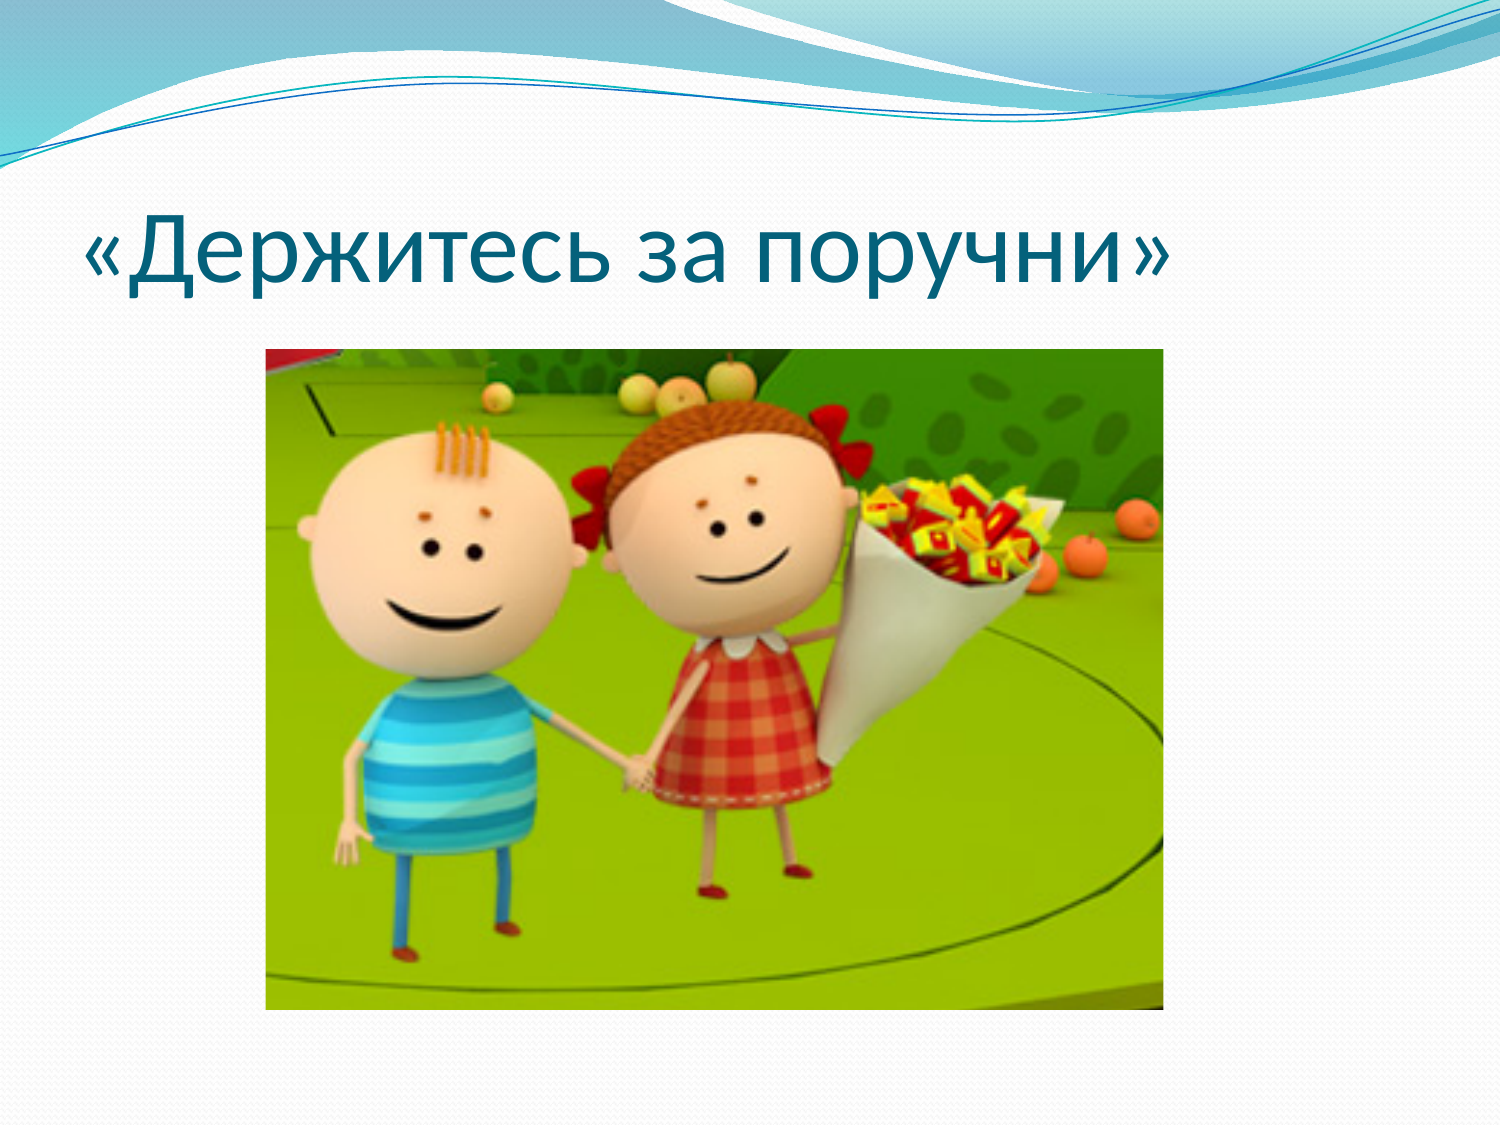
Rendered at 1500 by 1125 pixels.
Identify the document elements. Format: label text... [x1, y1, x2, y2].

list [265, 349, 1164, 1010]
title «Держитесь за поручни» [75, 115, 1425, 303]
